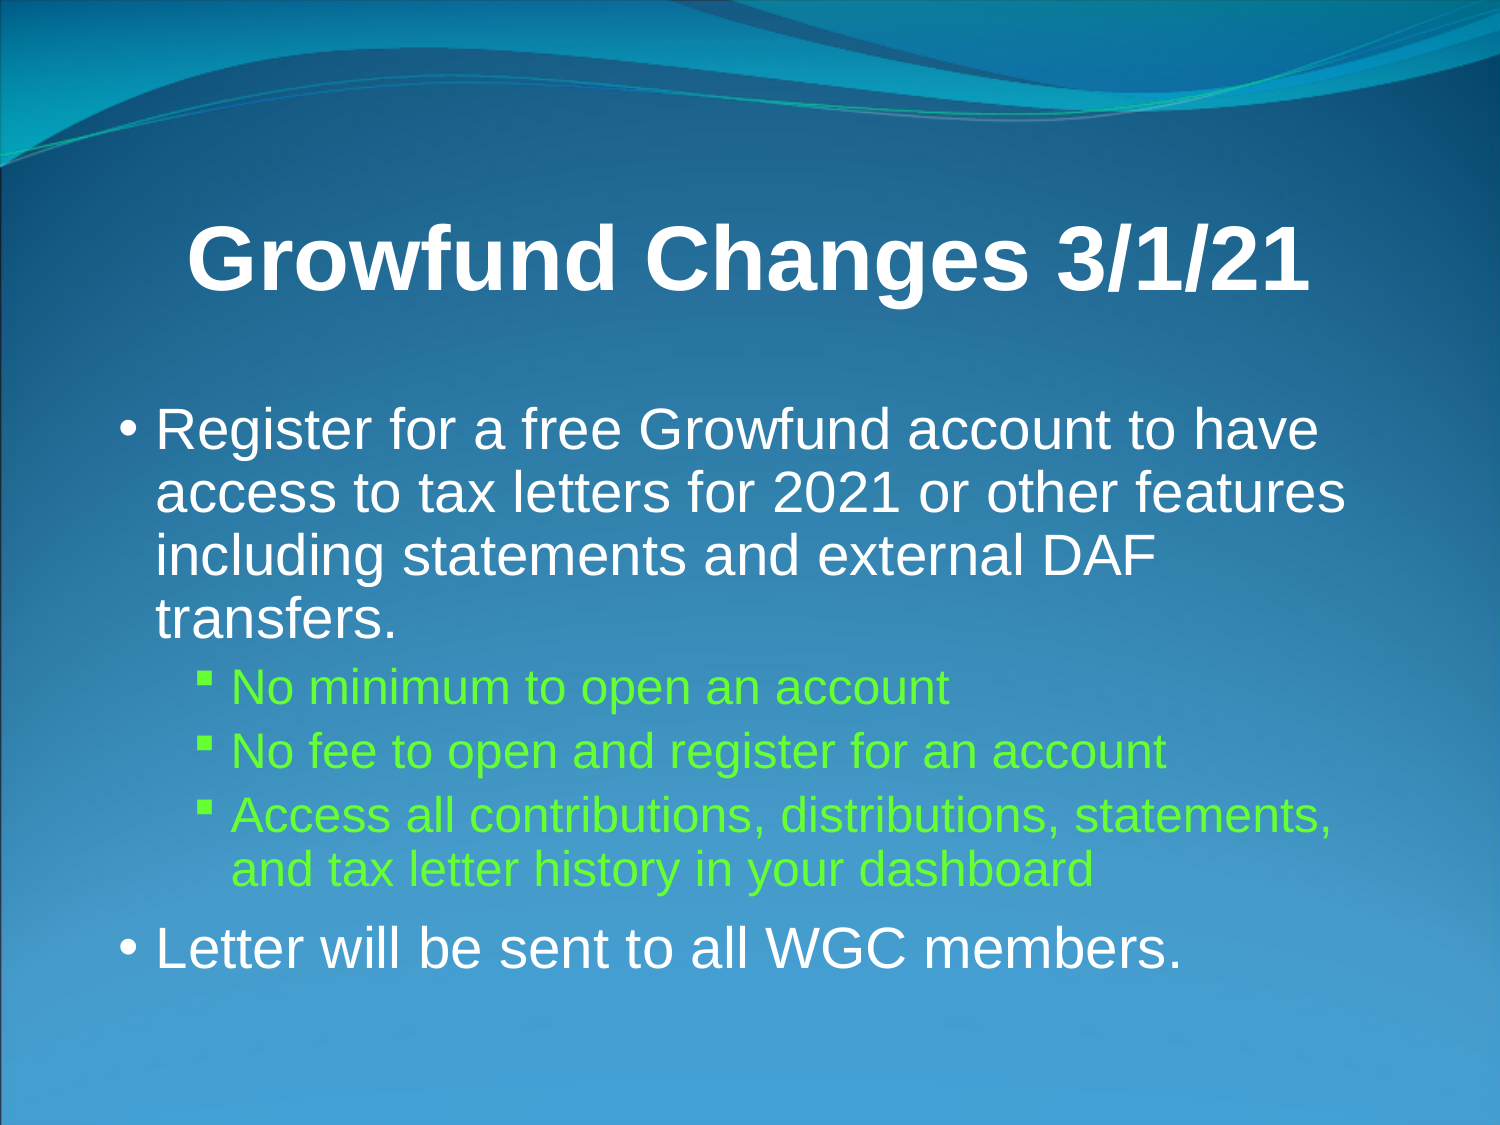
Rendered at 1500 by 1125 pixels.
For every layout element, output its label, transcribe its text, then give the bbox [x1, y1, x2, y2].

list Register for a free Growfund account to have access to tax letters for 2021 or other features including statements and external DAF transfers. No minimum to open an account No fee to open and register for an account Access all contributions, distributions, statements, and tax letter history in your dashboard Letter will be sent to all WGC members. [103, 391, 1397, 1004]
title Growfund Changes 3/1/21 [103, 152, 1397, 370]
